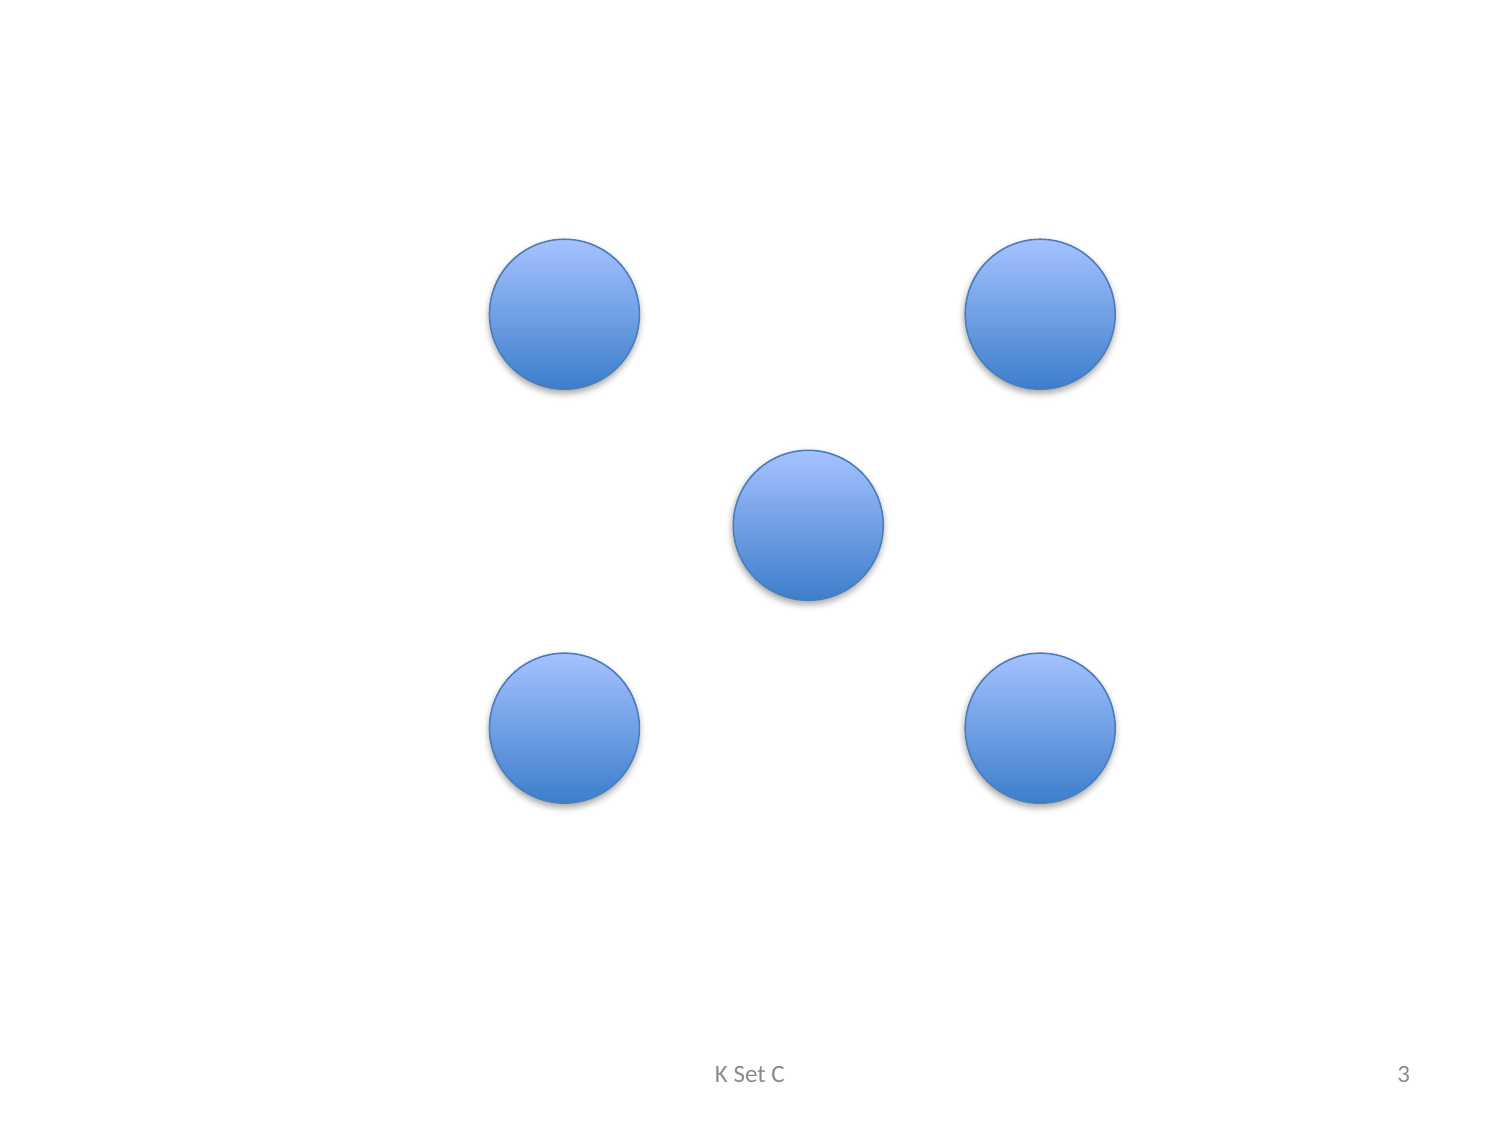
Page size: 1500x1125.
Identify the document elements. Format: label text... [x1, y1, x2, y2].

text_box [732, 449, 885, 602]
text_box [488, 652, 641, 804]
text_box [964, 238, 1116, 390]
slide_number 3 [1074, 1042, 1425, 1103]
footer K Set C [512, 1042, 988, 1103]
text_box [488, 238, 641, 390]
text_box [964, 652, 1116, 804]
